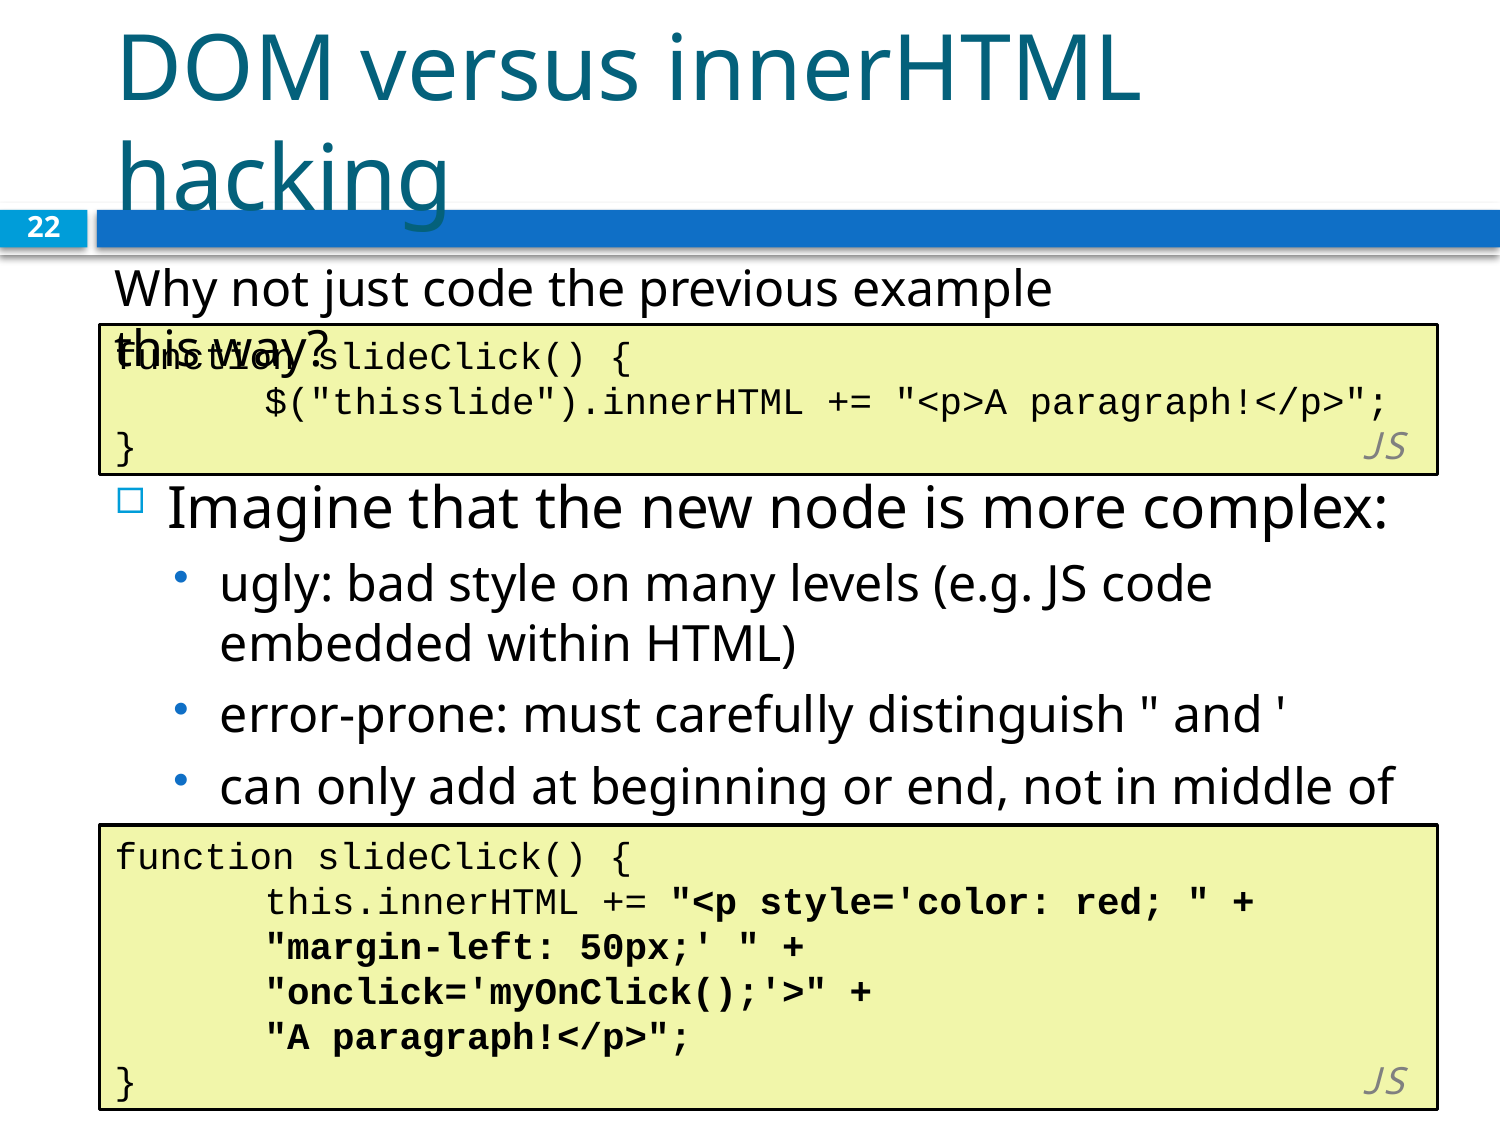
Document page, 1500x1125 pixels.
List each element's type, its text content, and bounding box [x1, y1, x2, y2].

title DOM versus innerHTML hacking [100, 37, 1439, 201]
slide_number 22 [0, 208, 88, 249]
text_box function slideClick() { this.innerHTML += "<p style='color: red; " + "margin-left: 50px;' " + "onclick='myOnClick();'>" + "A paragraph!</p>"; } JS [99, 824, 1438, 1110]
list Imagine that the new node is more complex: ugly: bad style on many levels (e.g. JS code embedded within HTML) error-prone: must carefully distinguish " and ' can only add at beginning or end, not in middle of child list [99, 462, 1438, 663]
text_box Why not just code the previous example this way? [100, 249, 1126, 384]
text_box function slideClick() { $("thisslide").innerHTML += "<p>A paragraph!</p>"; } JS [99, 324, 1438, 462]
